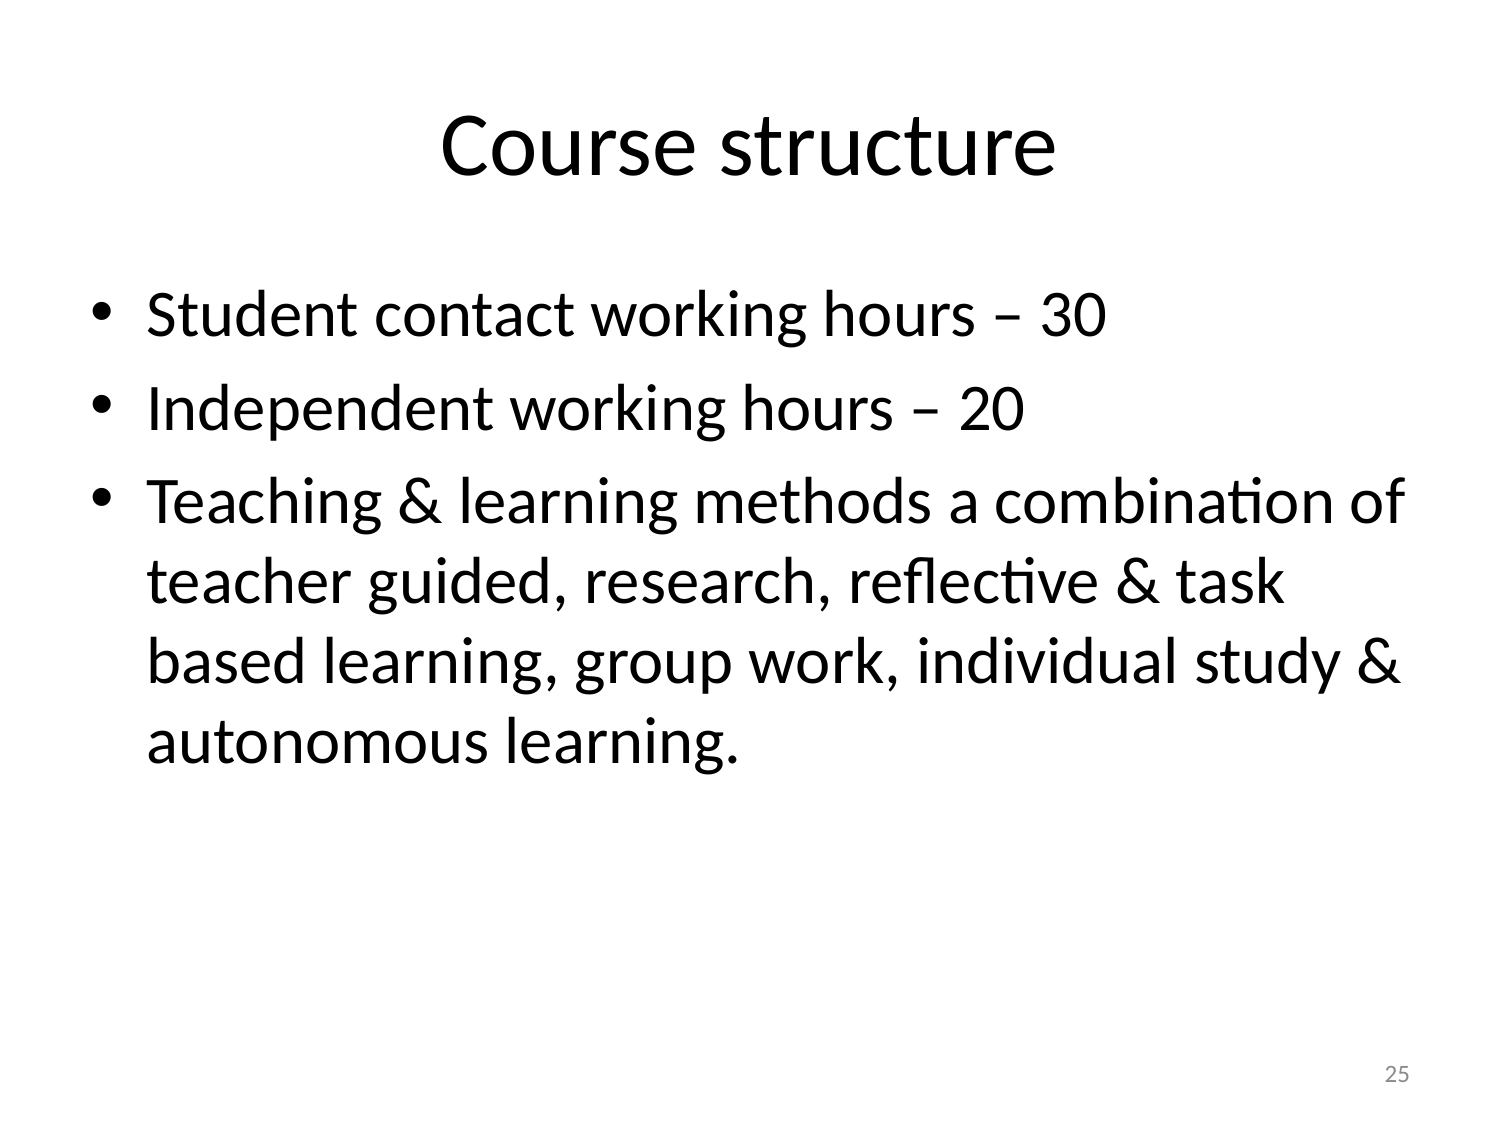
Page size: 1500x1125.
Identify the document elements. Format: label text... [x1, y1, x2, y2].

title Course structure [75, 45, 1425, 233]
list Student contact working hours – 30 Independent working hours – 20 Teaching & learning methods a combination of teacher guided, research, reflective & task based learning, group work, individual study & autonomous learning. [75, 262, 1425, 1005]
slide_number 25 [1074, 1042, 1425, 1103]
